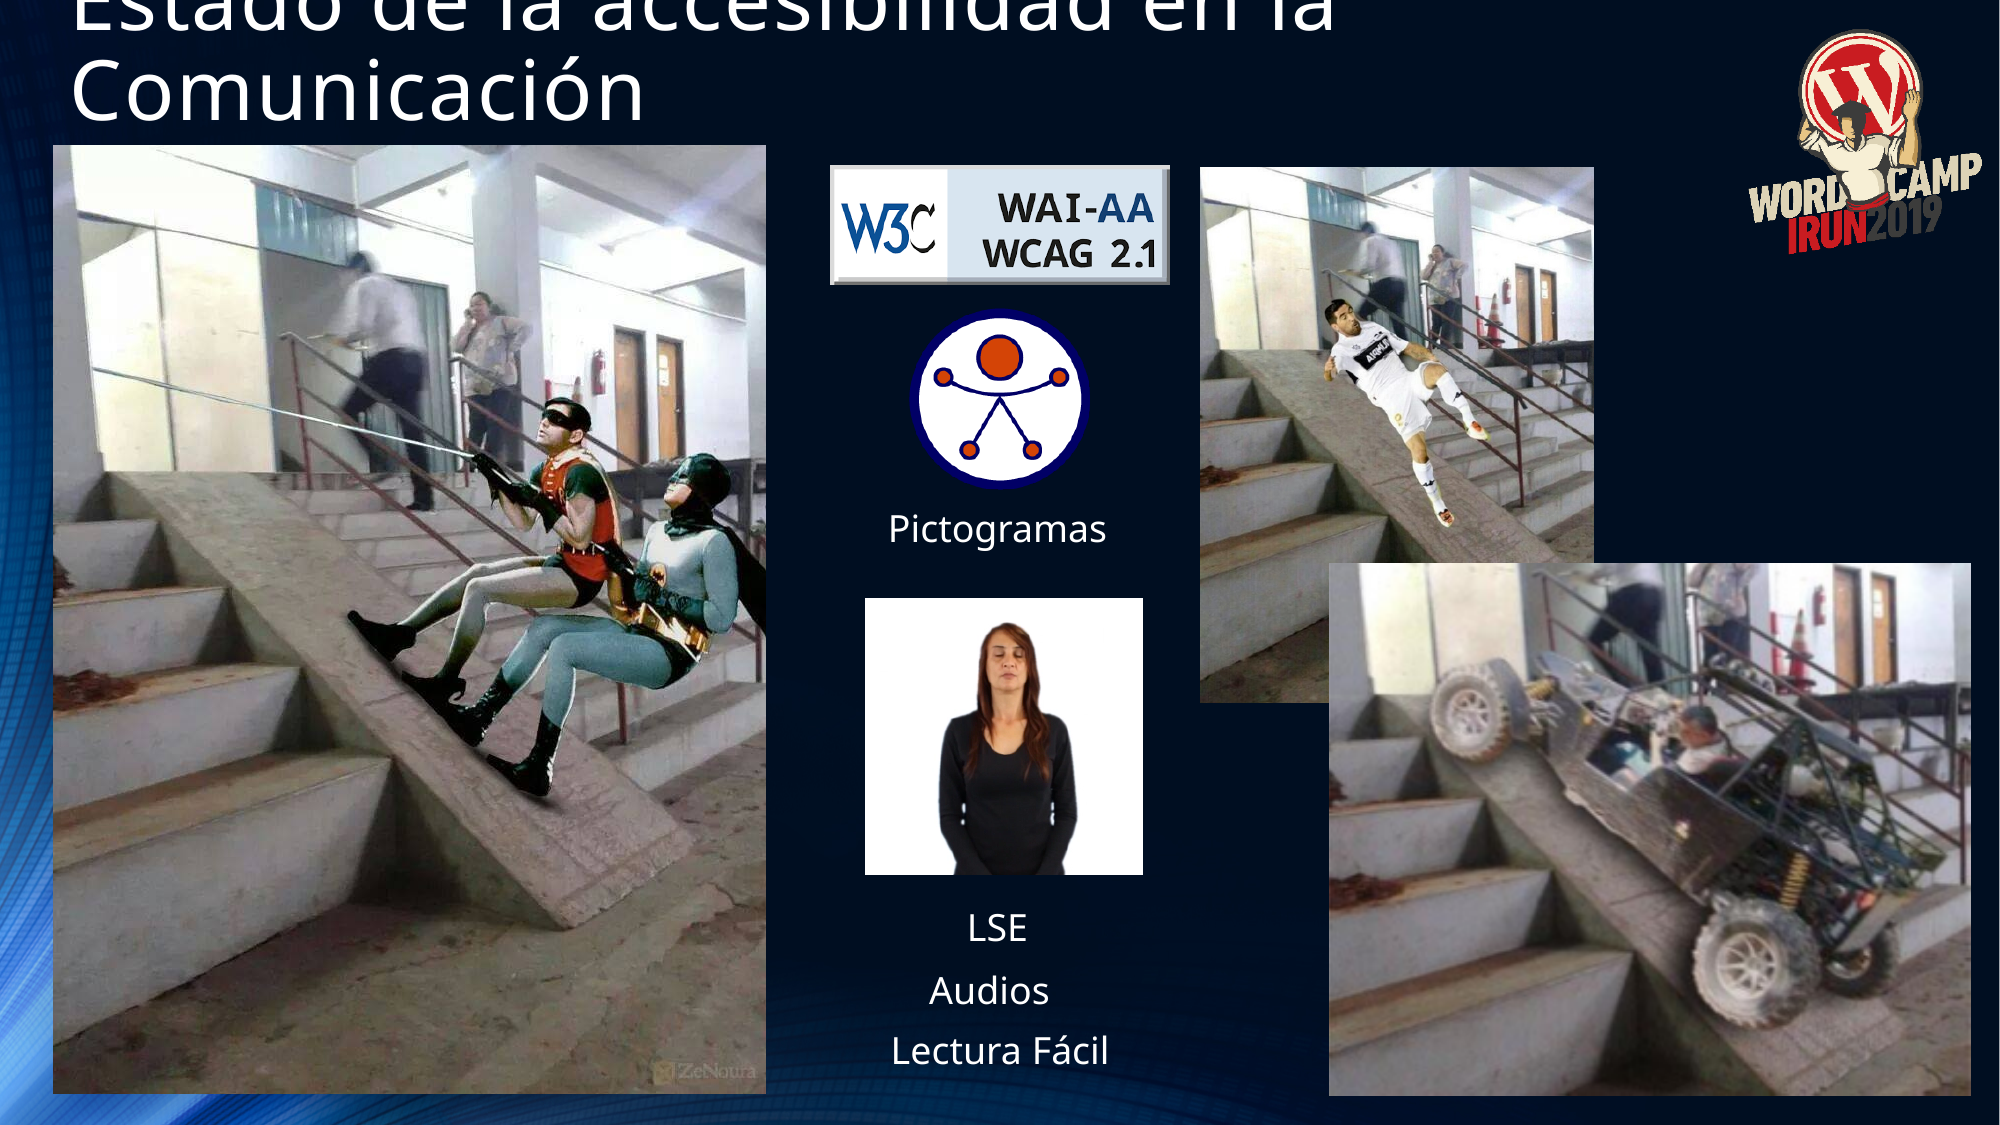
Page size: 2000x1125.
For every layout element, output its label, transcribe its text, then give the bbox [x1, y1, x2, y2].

picture [0, 0, 2000, 1125]
text_box Pictogramas [873, 497, 1123, 558]
title Estado de la accesibilidad en la Comunicación [54, 30, 1716, 146]
text_box Lectura Fácil [875, 1020, 1125, 1080]
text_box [864, 597, 1143, 876]
text_box Audios [914, 959, 1065, 1020]
text_box LSE [952, 896, 1043, 957]
